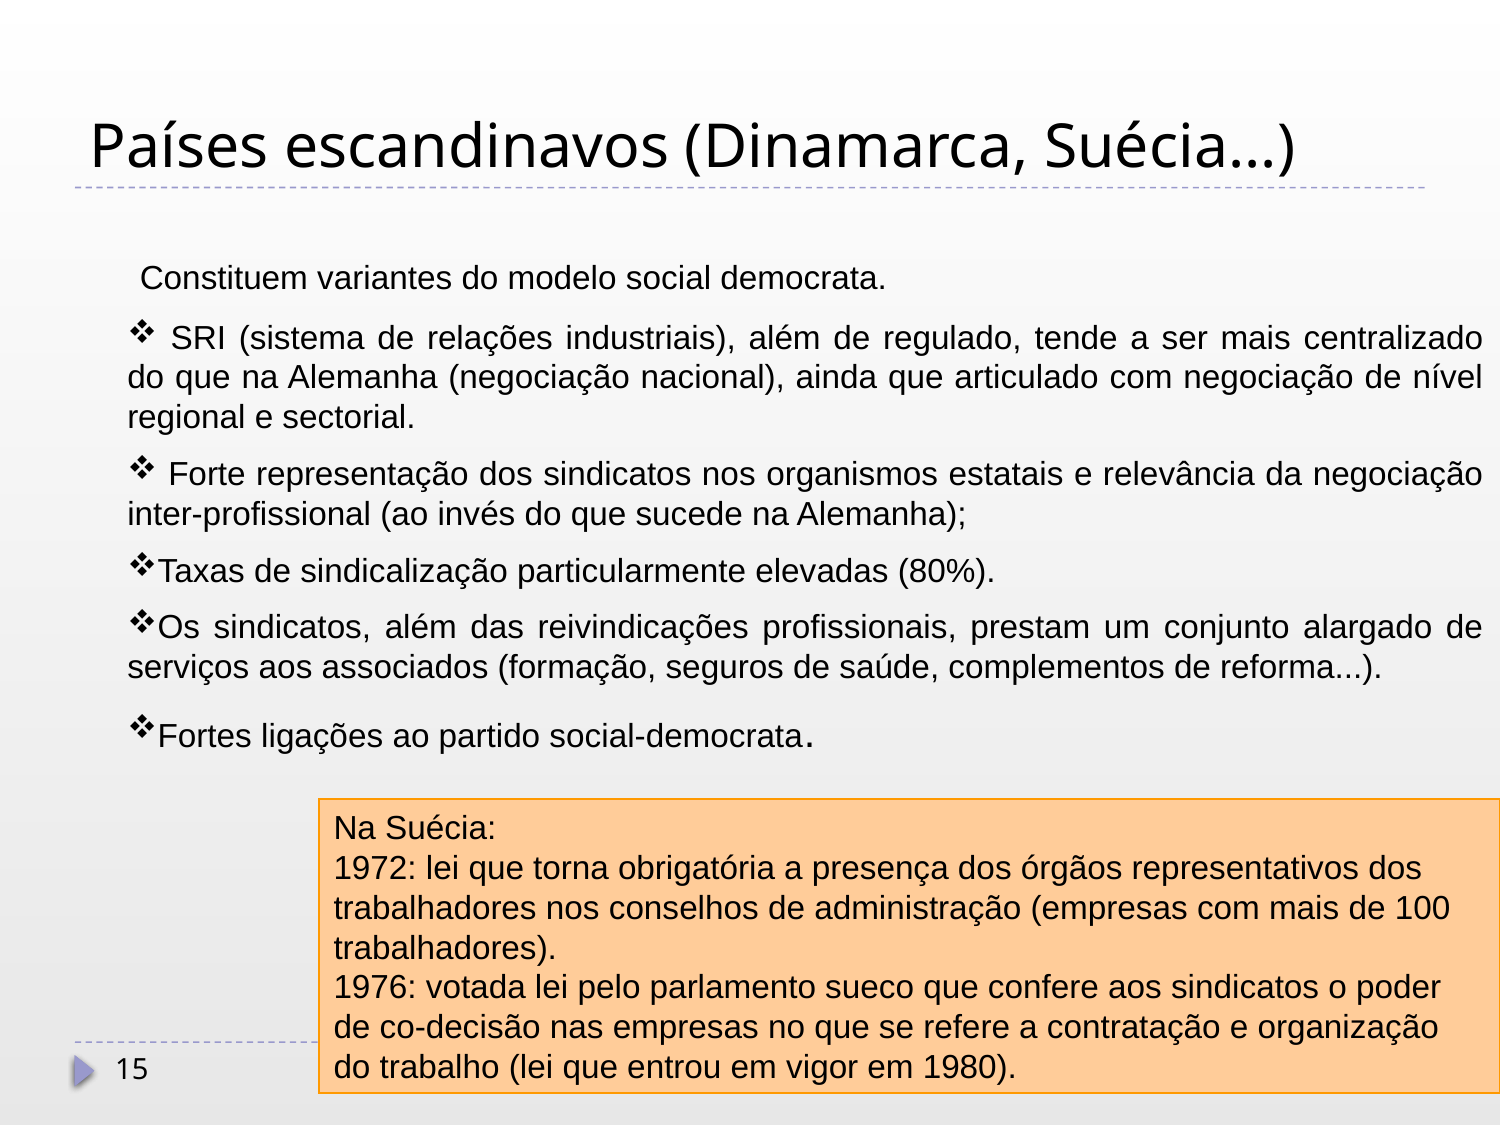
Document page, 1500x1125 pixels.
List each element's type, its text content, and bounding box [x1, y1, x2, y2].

title Países escandinavos (Dinamarca, Suécia...) [75, 37, 1425, 188]
slide_number 15 [100, 1042, 426, 1103]
text_box Na Suécia: 1972: lei que torna obrigatória a presença dos órgãos representativos dos trabalhadores nos conselhos de administração (empresas com mais de 100 trabalhadores). 1976: votada lei pelo parlamento sueco que confere aos sindicatos o poder de co-decisão nas empresas no que se refere a contratação e organização do trabalho (lei que entrou em vigor em 1980). [318, 798, 1500, 1093]
text_box Constituem variantes do modelo social democrata. SRI (sistema de relações industriais), além de regulado, tende a ser mais centralizado do que na Alemanha (negociação nacional), ainda que articulado com negociação de nível regional e sectorial. Forte representação dos sindicatos nos organismos estatais e relevância da negociação inter-profissional (ao invés do que sucede na Alemanha); Taxas de sindicalização particularmente elevadas (80%). Os sindicatos, além das reivindicações profissionais, prestam um conjunto alargado de serviços aos associados (formação, seguros de saúde, complementos de reforma...). Fortes ligações ao partido social-democrata. [112, 231, 1500, 849]
